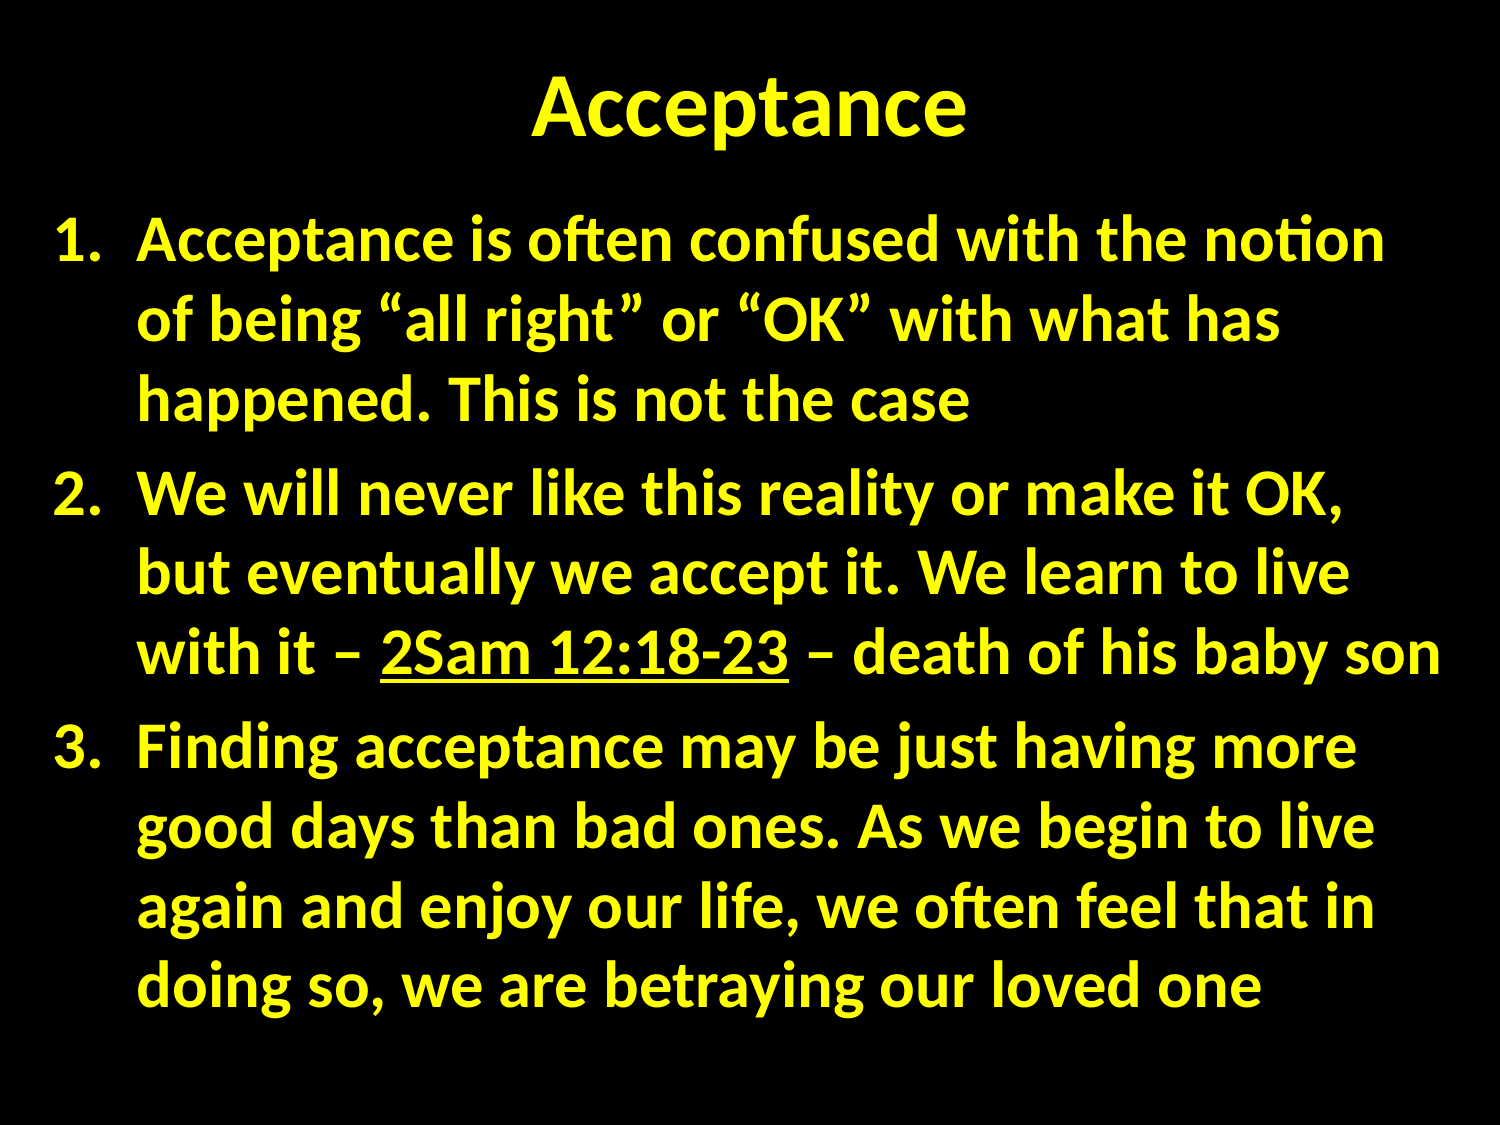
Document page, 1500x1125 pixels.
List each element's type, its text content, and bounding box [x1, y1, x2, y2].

list Acceptance is often confused with the notion of being “all right” or “OK” with what has happened. This is not the case We will never like this reality or make it OK, but eventually we accept it. We learn to live with it – 2Sam 12:18-23 – death of his baby son Finding acceptance may be just having more good days than bad ones. As we begin to live again and enjoy our life, we often feel that in doing so, we are betraying our loved one [37, 187, 1463, 1063]
title Acceptance [75, 24, 1425, 175]
